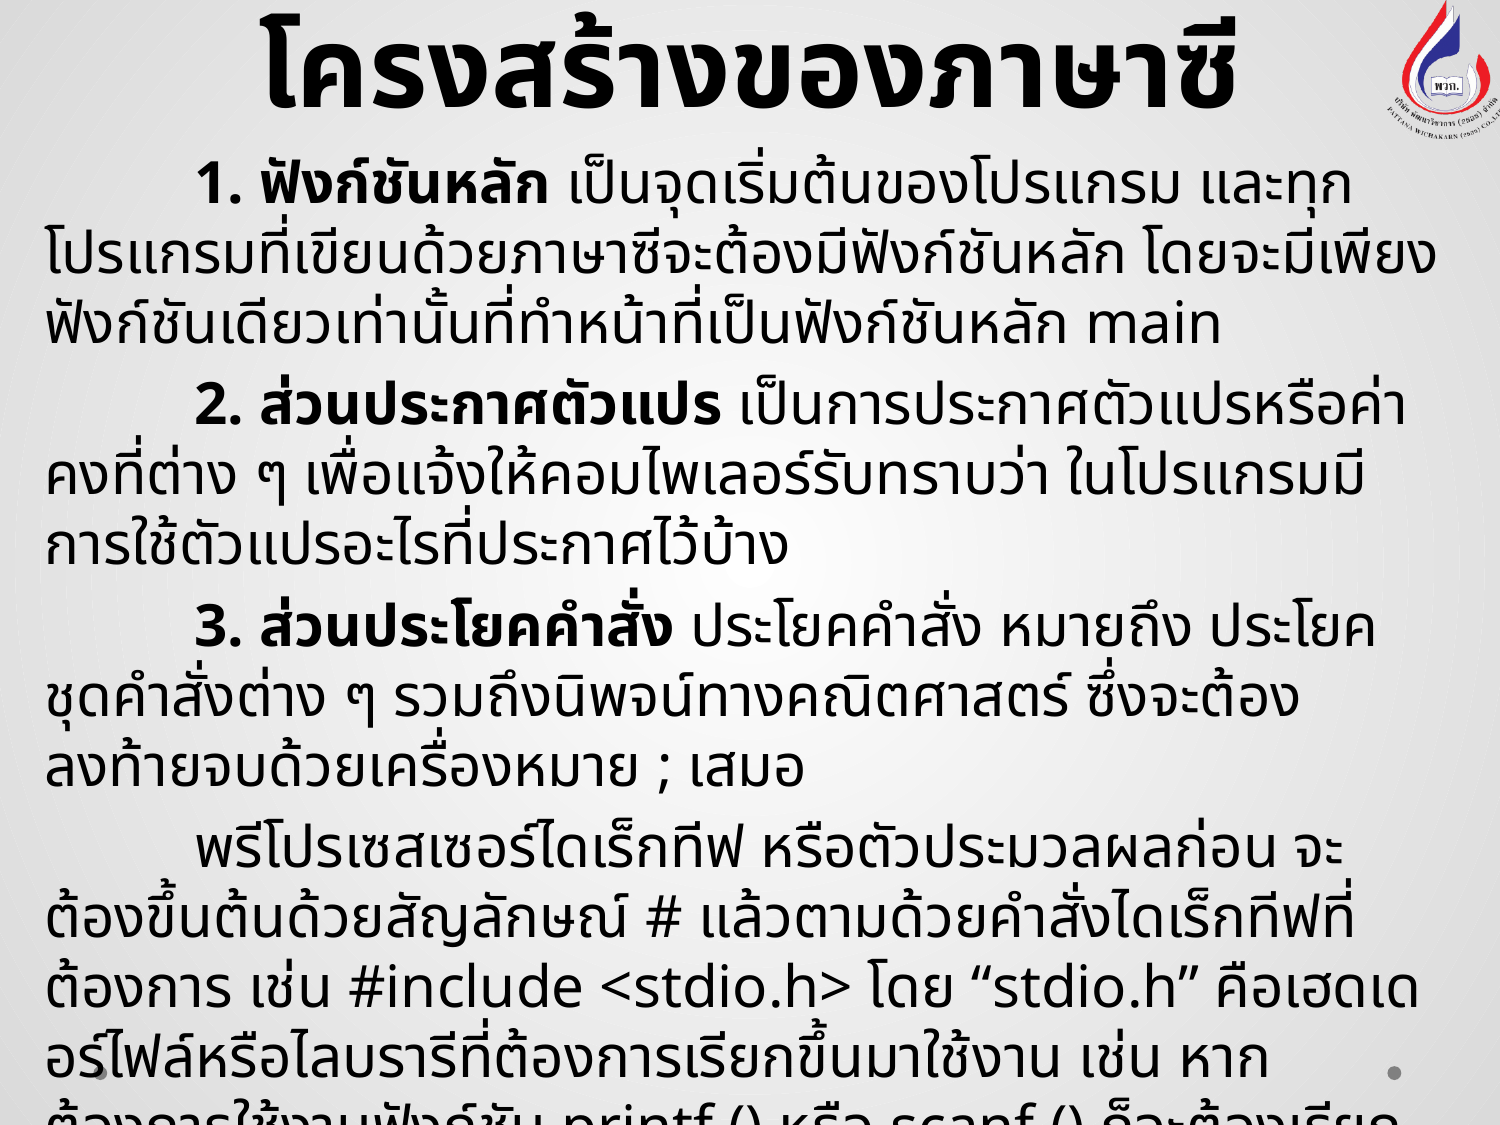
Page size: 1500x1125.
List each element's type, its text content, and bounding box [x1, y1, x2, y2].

title โครงสร้างของภาษาซี [75, 0, 1385, 137]
list 1. ฟังก์ชันหลัก เป็นจุดเริ่มต้นของโปรแกรม และทุกโปรแกรมที่เขียนด้วยภาษาซีจะต้องมีฟังก์ชันหลัก โดยจะมีเพียงฟังก์ชันเดียวเท่านั้นที่ทำหน้าที่เป็นฟังก์ชันหลัก main 2. ส่วนประกาศตัวแปร เป็นการประกาศตัวแปรหรือค่าคงที่ต่าง ๆ เพื่อแจ้งให้คอมไพเลอร์รับทราบว่า ในโปรแกรมมีการใช้ตัวแปรอะไรที่ประกาศไว้บ้าง 3. ส่วนประโยคคำสั่ง ประโยคคำสั่ง หมายถึง ประโยคชุดคำสั่งต่าง ๆ รวมถึงนิพจน์ทางคณิตศาสตร์ ซึ่งจะต้องลงท้ายจบด้วยเครื่องหมาย ; เสมอ พรีโปรเซสเซอร์ไดเร็กทีฟ หรือตัวประมวลผลก่อน จะต้องขึ้นต้นด้วยสัญลักษณ์ # แล้วตามด้วยคำสั่งไดเร็กทีฟที่ต้องการ เช่น #include <stdio.h> โดย “stdio.h” คือเฮดเดอร์ไฟล์หรือไลบรารีที่ต้องการเรียกขึ้นมาใช้งาน เช่น หากต้องการใช้งานฟังก์ชัน printf () หรือ scanf () ก็จะต้องเรียกใช้งานเฮดเดอร์ไฟล์ดังกล่าว เพราะฟังก์ชันทั้งสองจะถูกบรรจุอยู่ในไฟล์ stdio.h ใน Turbo C++ ที่ทำงานบนระบบปฏิบัติการดอสนั้น จะทำการจัดเก็บไฟล์ไลบรารีเหล่านี้ไว้ที่ C:\TC\INCLUDE [29, 137, 1459, 1125]
picture [1387, 0, 1500, 139]
